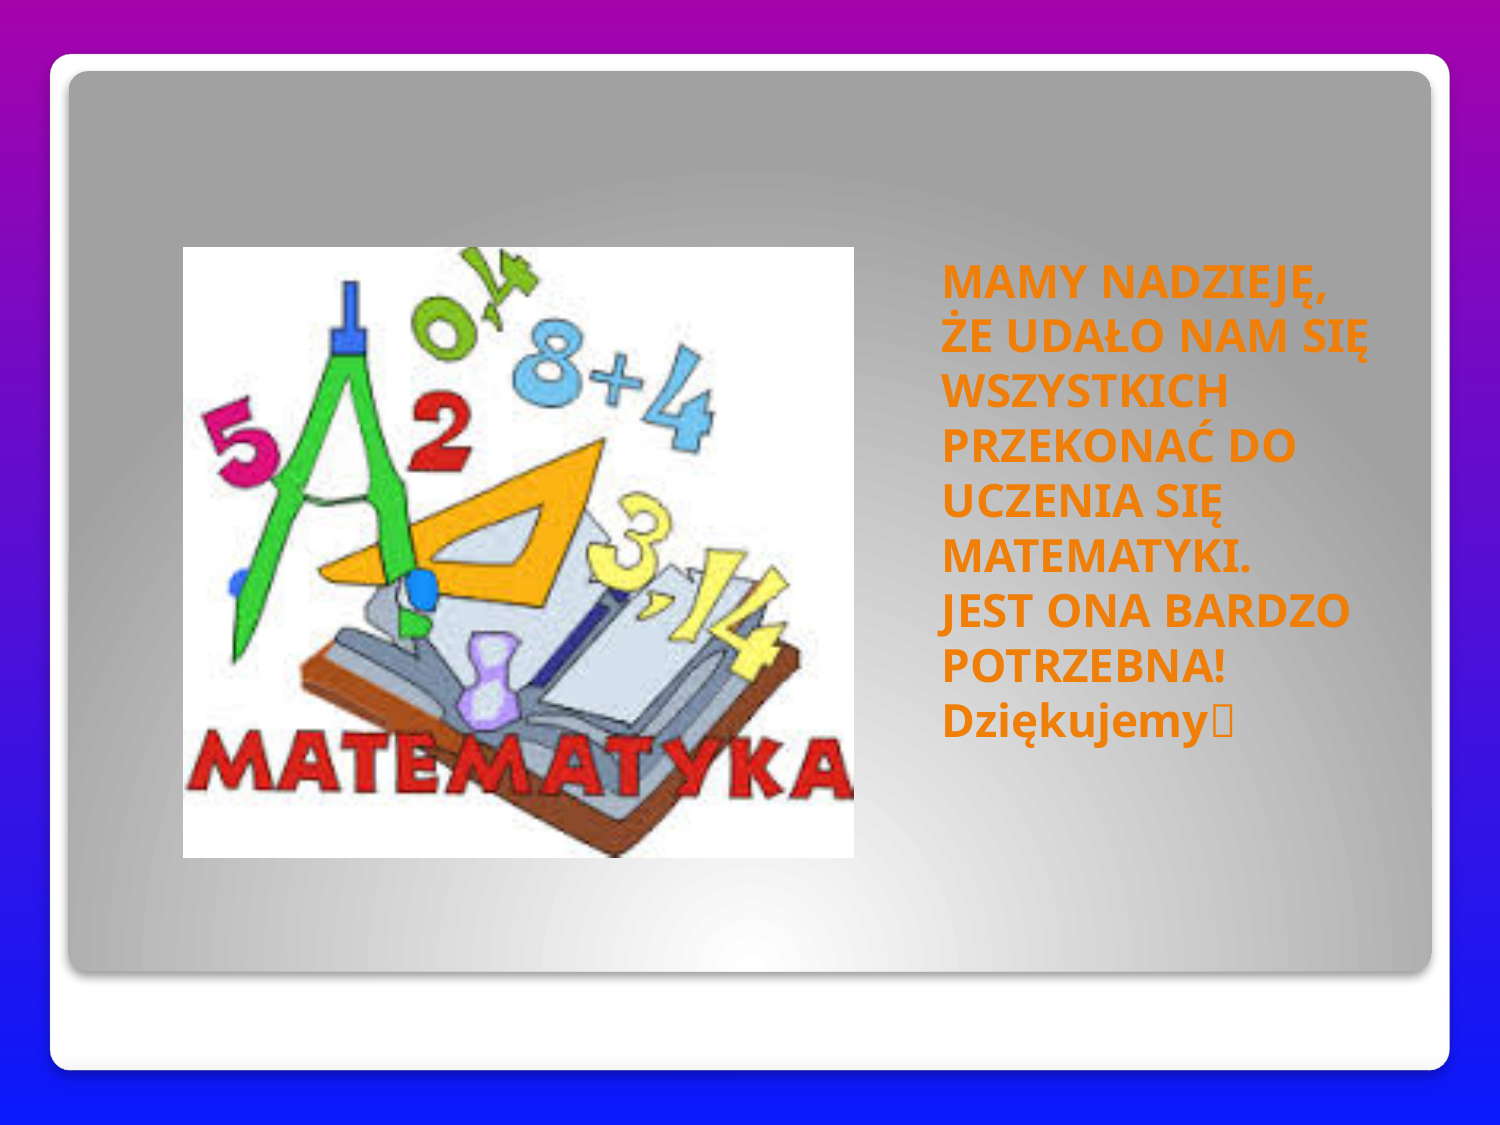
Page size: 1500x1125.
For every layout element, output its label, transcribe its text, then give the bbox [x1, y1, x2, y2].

title MAMY NADZIEJĘ, ŻE UDAŁO NAM SIĘ WSZYSTKICH PRZEKONAĆ DO UCZENIA SIĘ MATEMATYKI. JEST ONA BARDZO POTRZEBNA! Dziękujemy [927, 184, 1415, 754]
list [182, 247, 854, 858]
